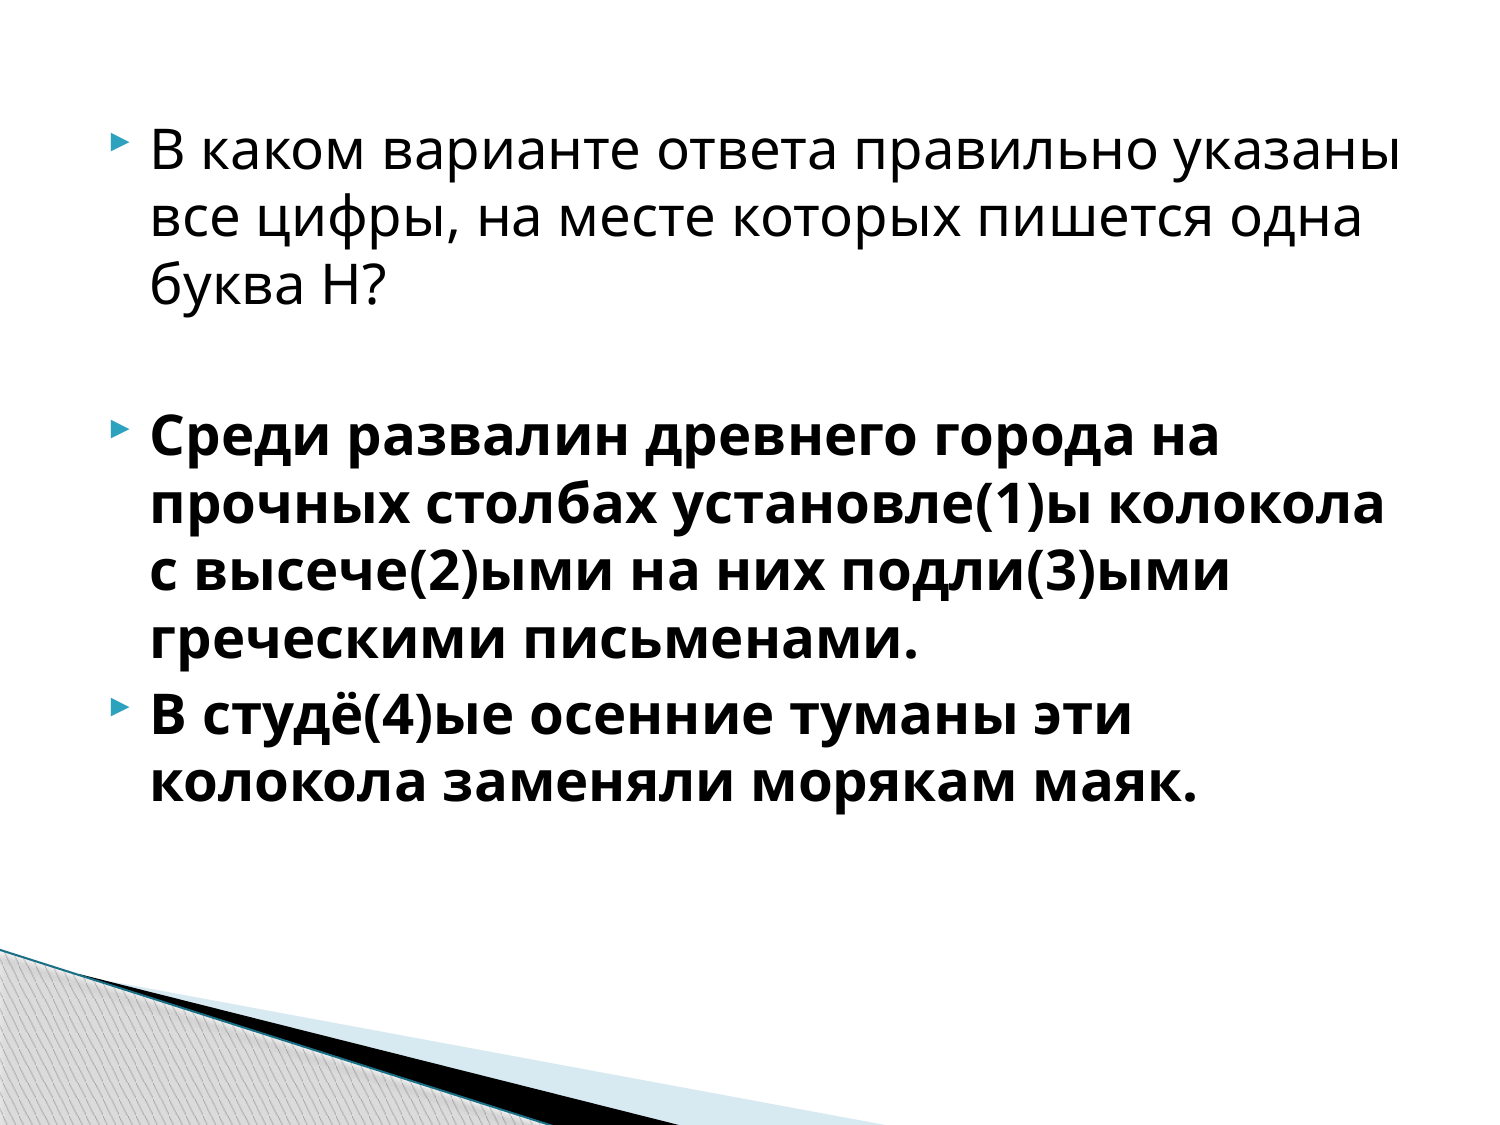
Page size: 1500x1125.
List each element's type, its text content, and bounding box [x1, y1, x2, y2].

list В каком варианте ответа правильно указаны все цифры, на месте которых пишется одна буква Н? Среди развалин древнего города на прочных столбах установле(1)ы колокола с высече(2)ыми на них подли(3)ыми греческими письменами. В студё(4)ые осенние туманы эти колокола заменяли морякам маяк. [75, 105, 1425, 986]
